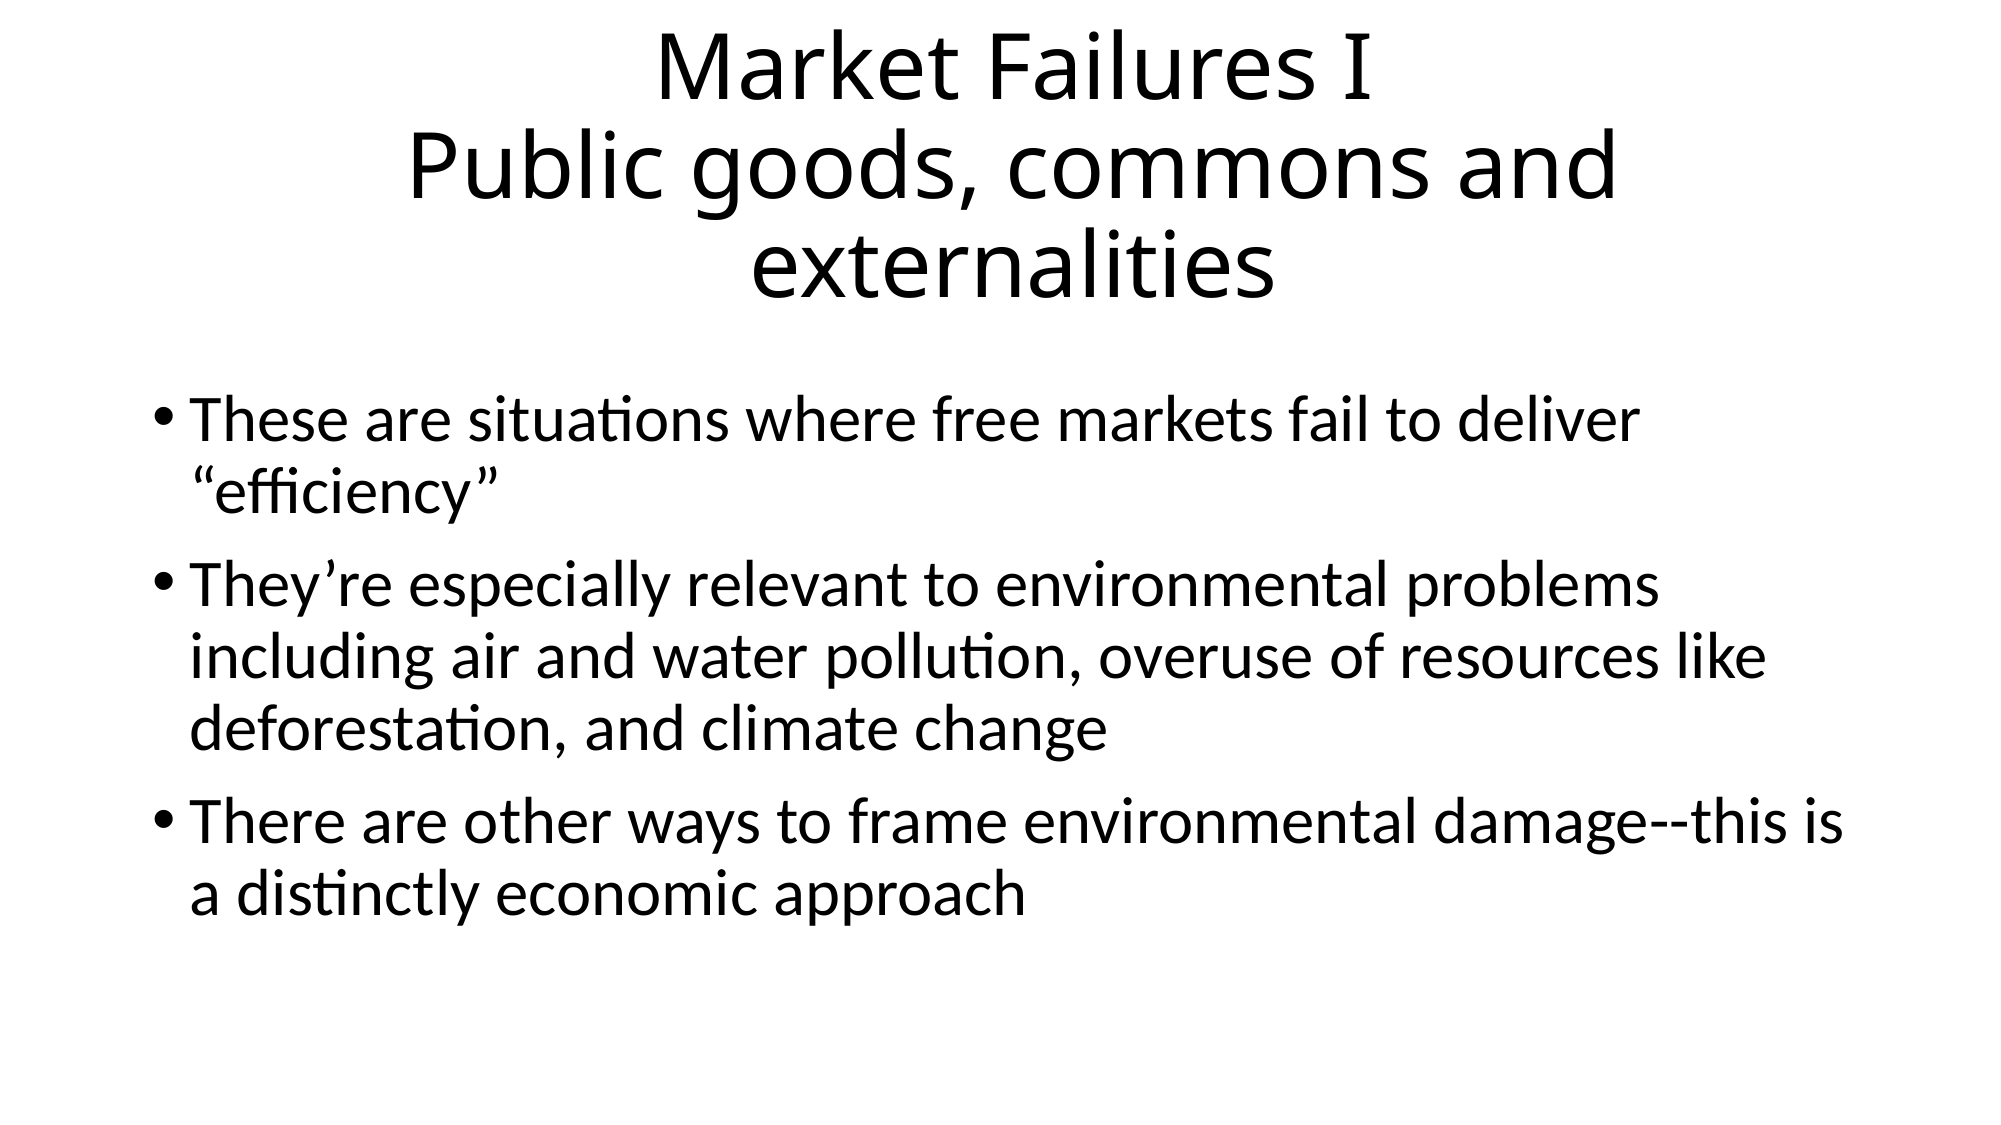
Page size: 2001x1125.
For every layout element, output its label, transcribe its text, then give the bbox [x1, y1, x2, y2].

title Market Failures I Public goods, commons and externalities [165, 59, 1863, 278]
list These are situations where free markets fail to deliver “efficiency” They’re especially relevant to environmental problems including air and water pollution, overuse of resources like deforestation, and climate change There are other ways to frame environmental damage--this is a distinctly economic approach [137, 376, 1863, 1014]
